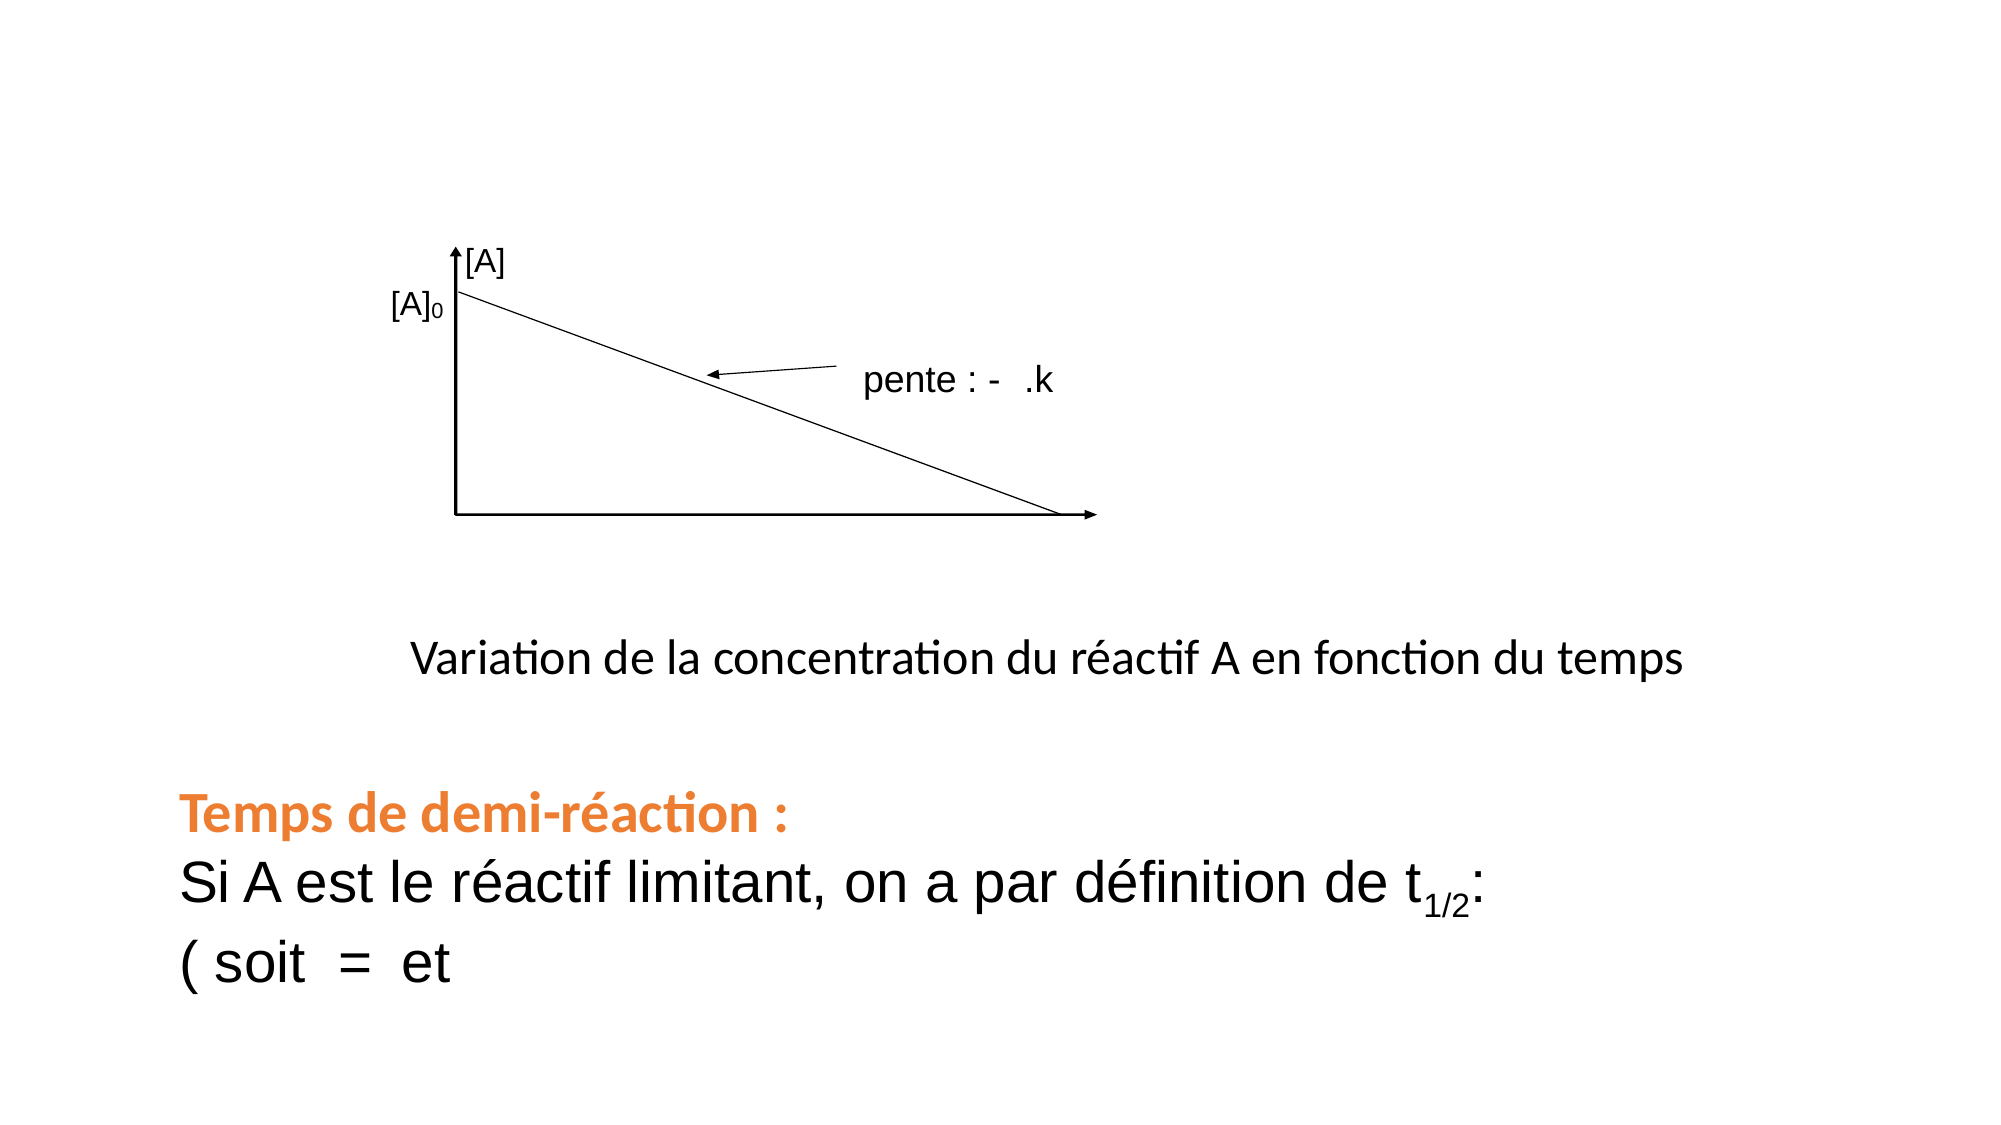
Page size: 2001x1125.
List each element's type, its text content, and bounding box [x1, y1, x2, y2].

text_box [390, 74, 1501, 520]
text_box Variation de la concentration du réactif A en fonction du temps [395, 617, 1842, 738]
